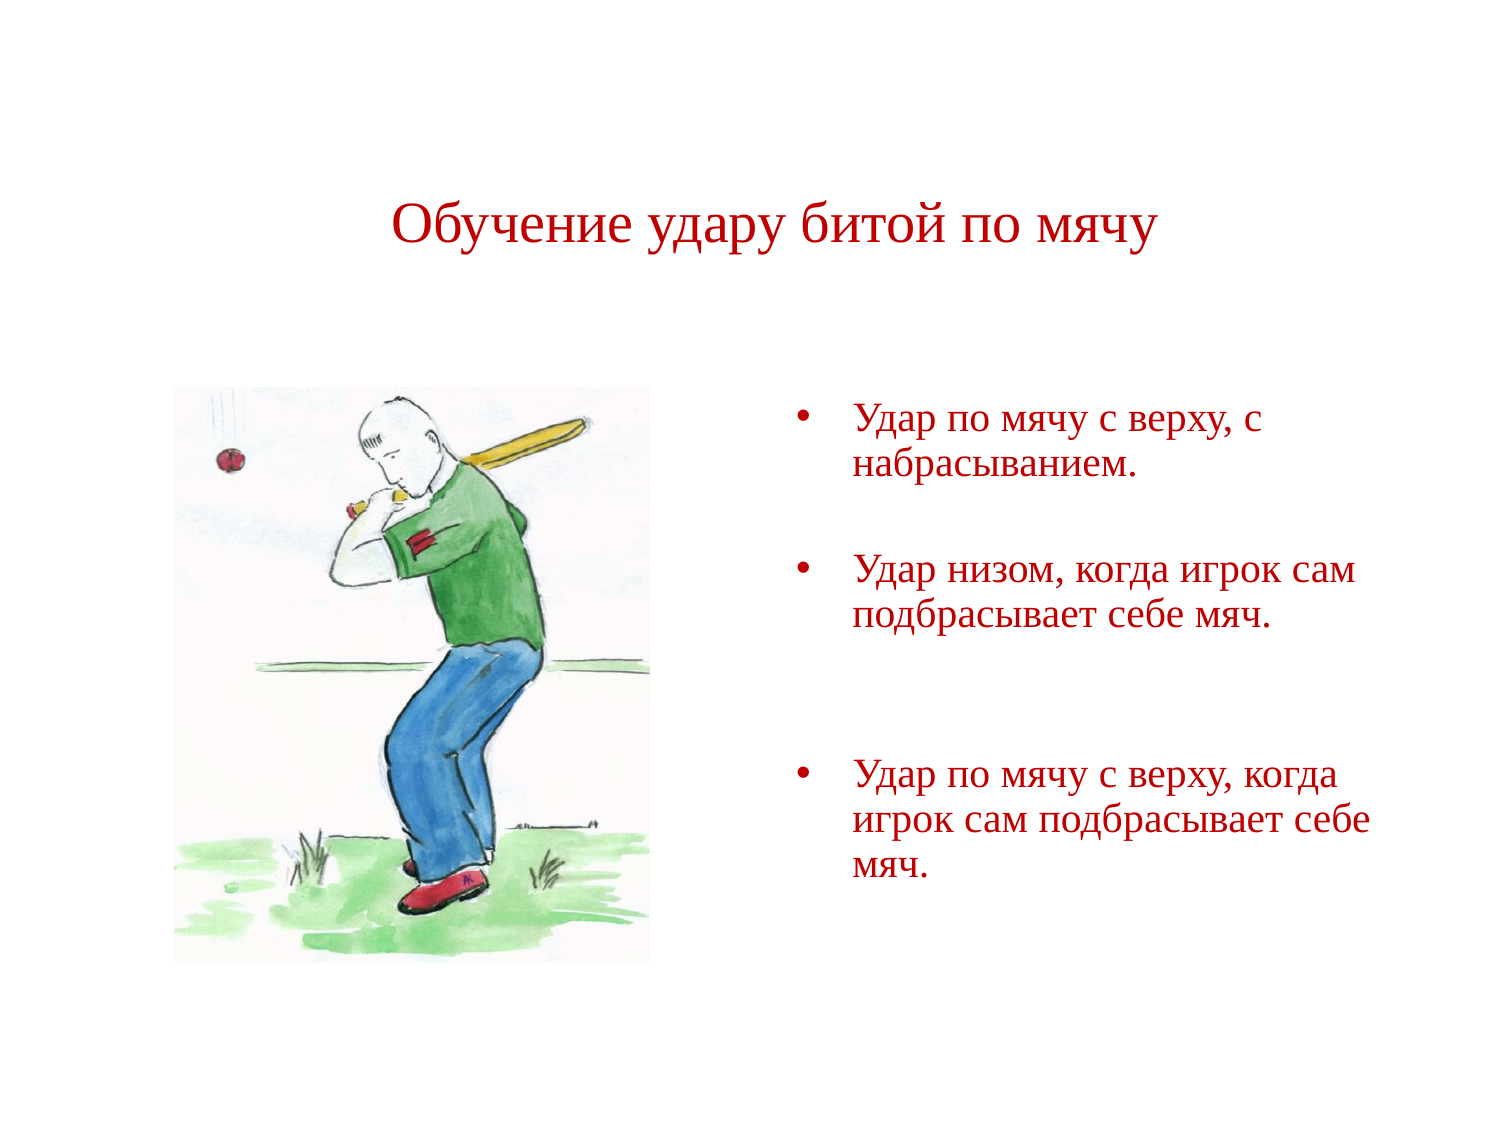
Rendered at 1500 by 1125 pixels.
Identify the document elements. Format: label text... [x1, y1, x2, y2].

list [174, 387, 651, 963]
list Удар по мячу с верху, с набрасыванием. Удар низом, когда игрок сам подбрасывает себе мяч. Удар по мячу с верху, когда игрок сам подбрасывает себе мяч. [781, 387, 1400, 999]
title Обучение удару битой по мячу [125, 125, 1425, 313]
